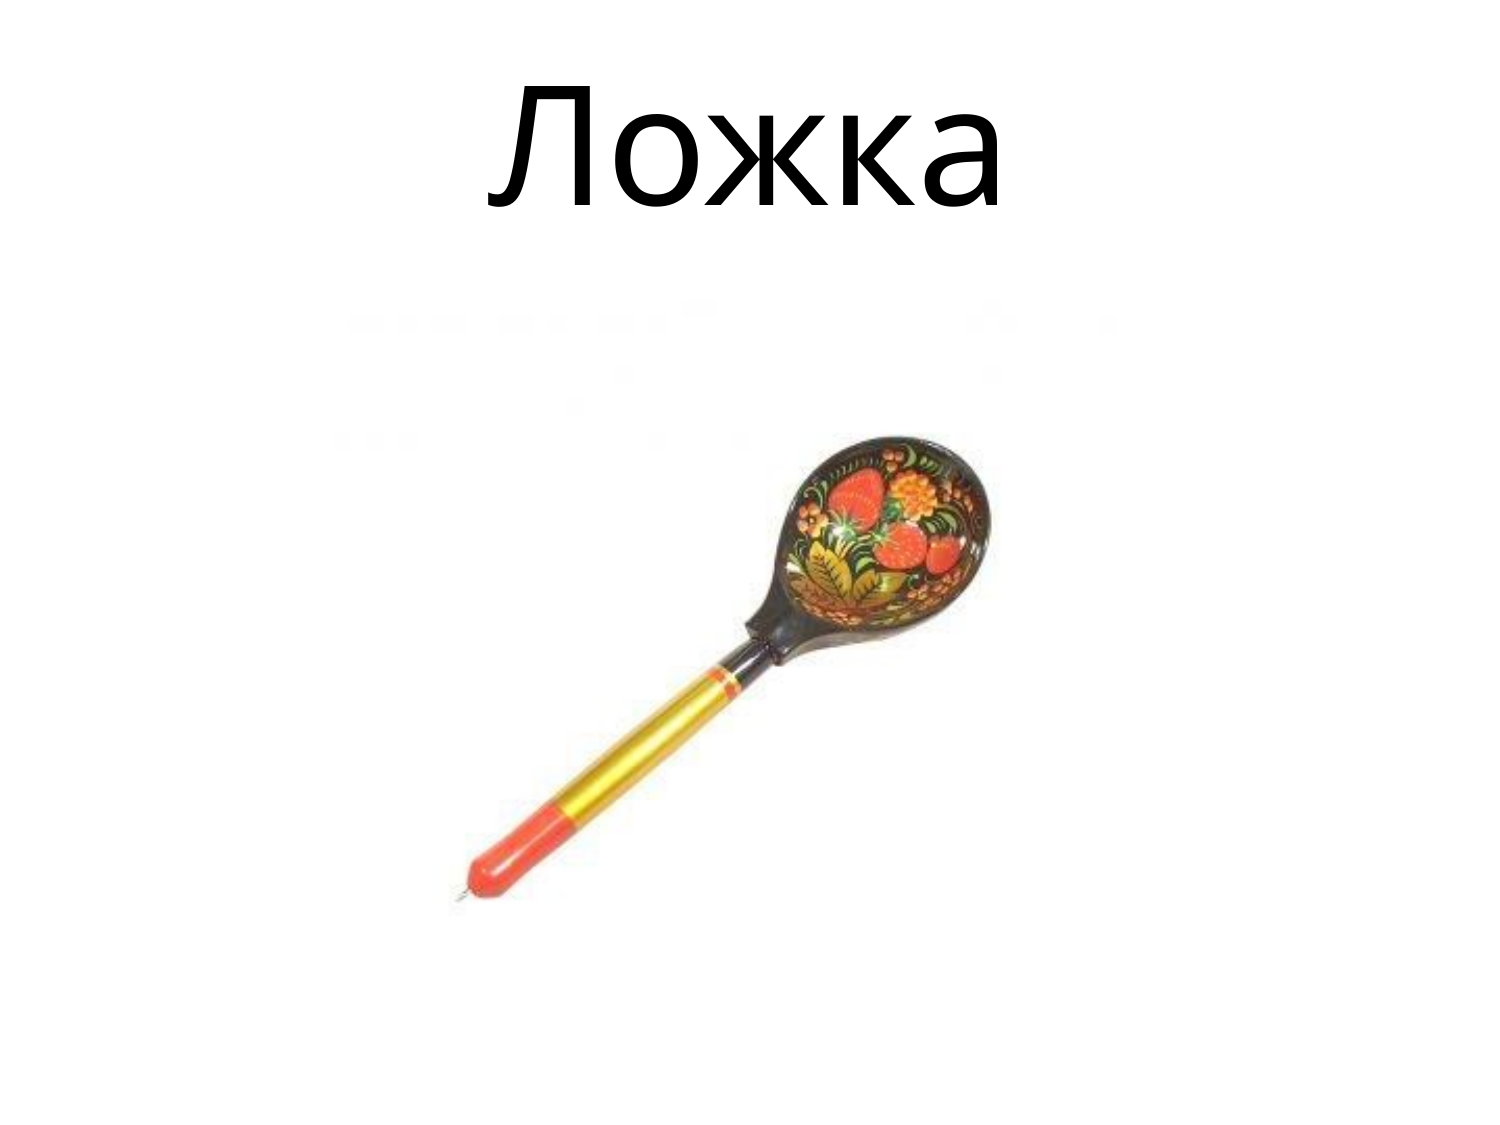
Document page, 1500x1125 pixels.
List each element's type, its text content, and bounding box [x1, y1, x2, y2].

title Ложка [74, 44, 1426, 233]
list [333, 299, 1167, 968]
